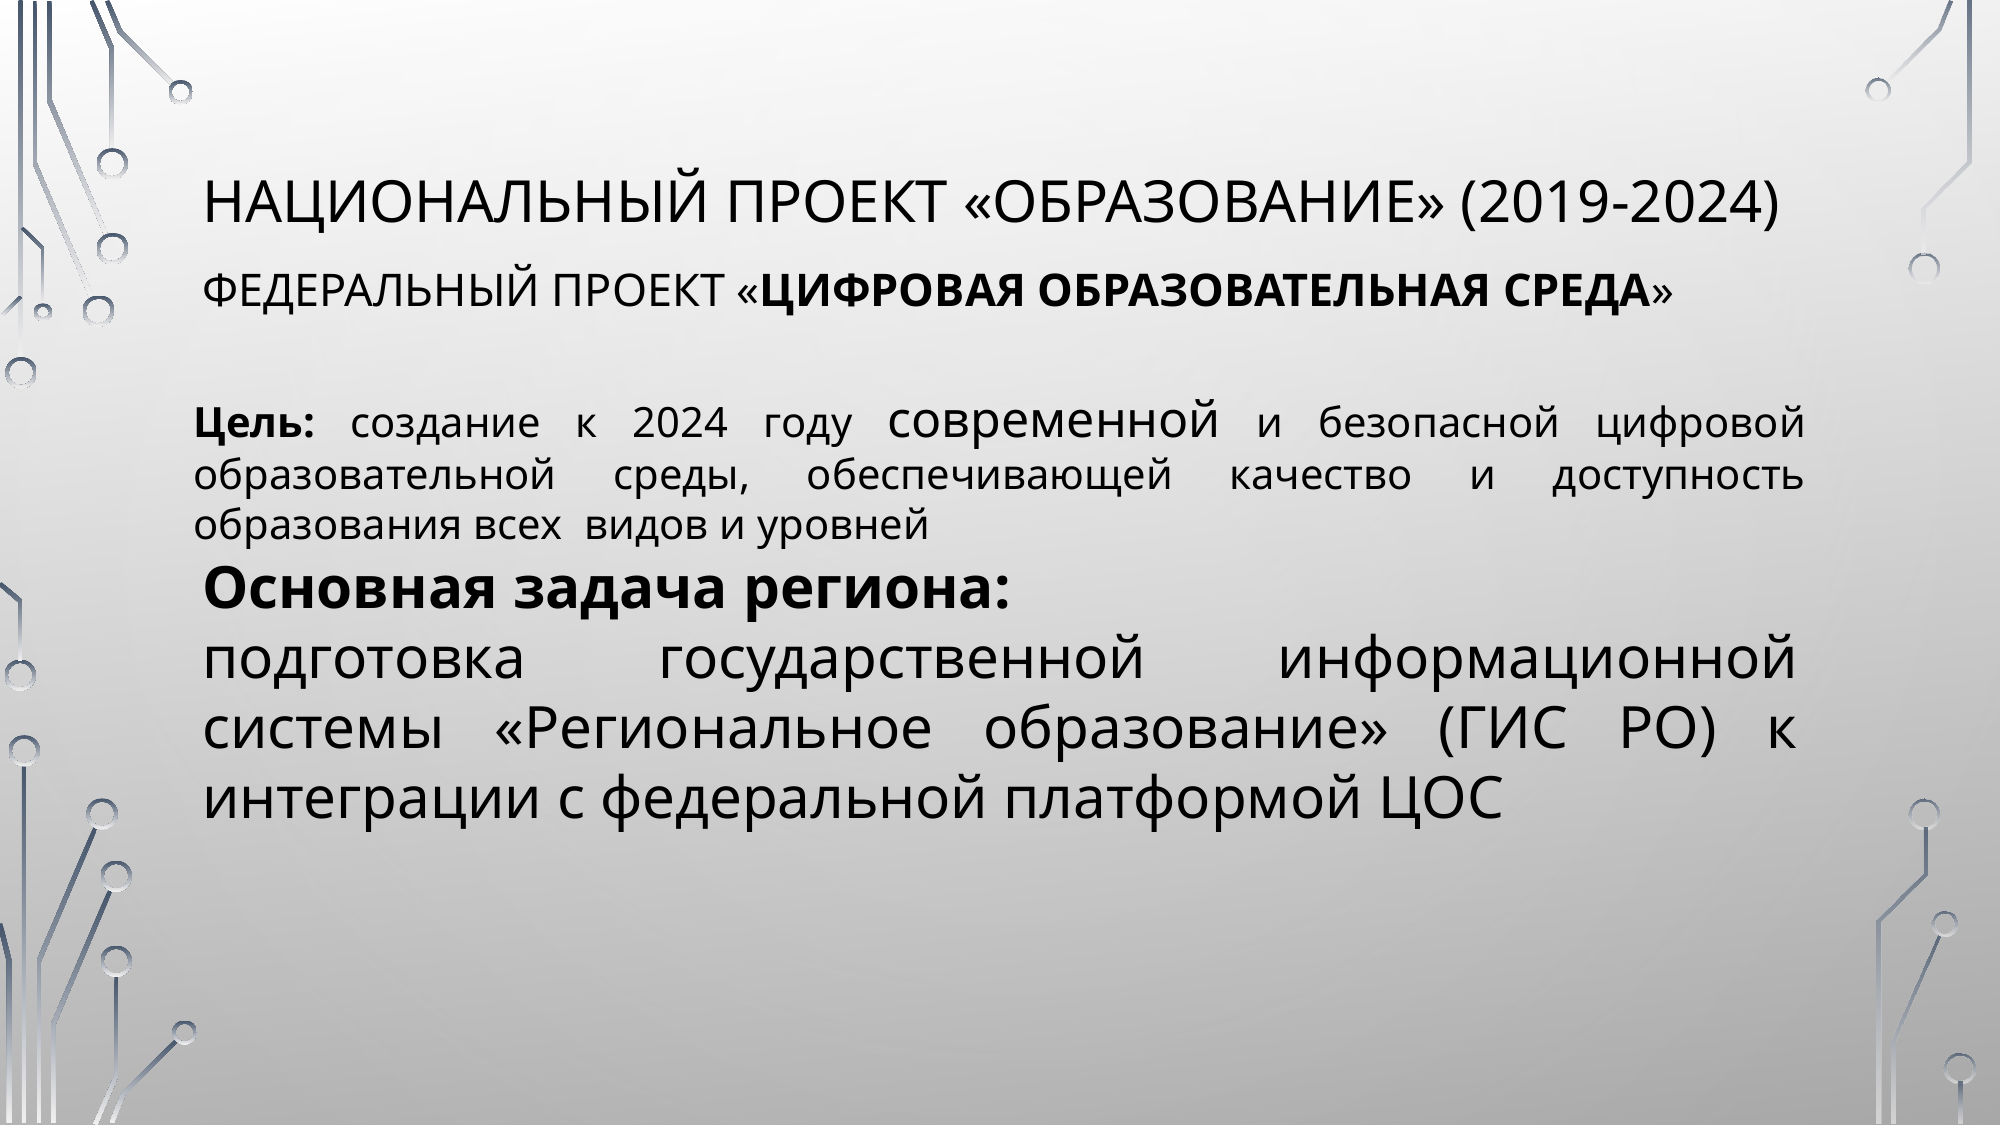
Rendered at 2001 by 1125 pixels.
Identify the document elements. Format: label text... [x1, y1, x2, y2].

text_box Цель: создание к 2024 году современной и безопасной цифровой образовательной среды, обеспечивающей качество и доступность образования всех видов и уровней [178, 380, 1821, 555]
title Национальный проект «образование» (2019-2024) Федеральный проект «цифровая образовательная среда» [187, 101, 1813, 344]
text_box Основная задача региона: подготовка государственной информационной системы «Региональное образование» (ГИС РО) к интеграции с федеральной платформой ЦОС [187, 542, 1813, 838]
